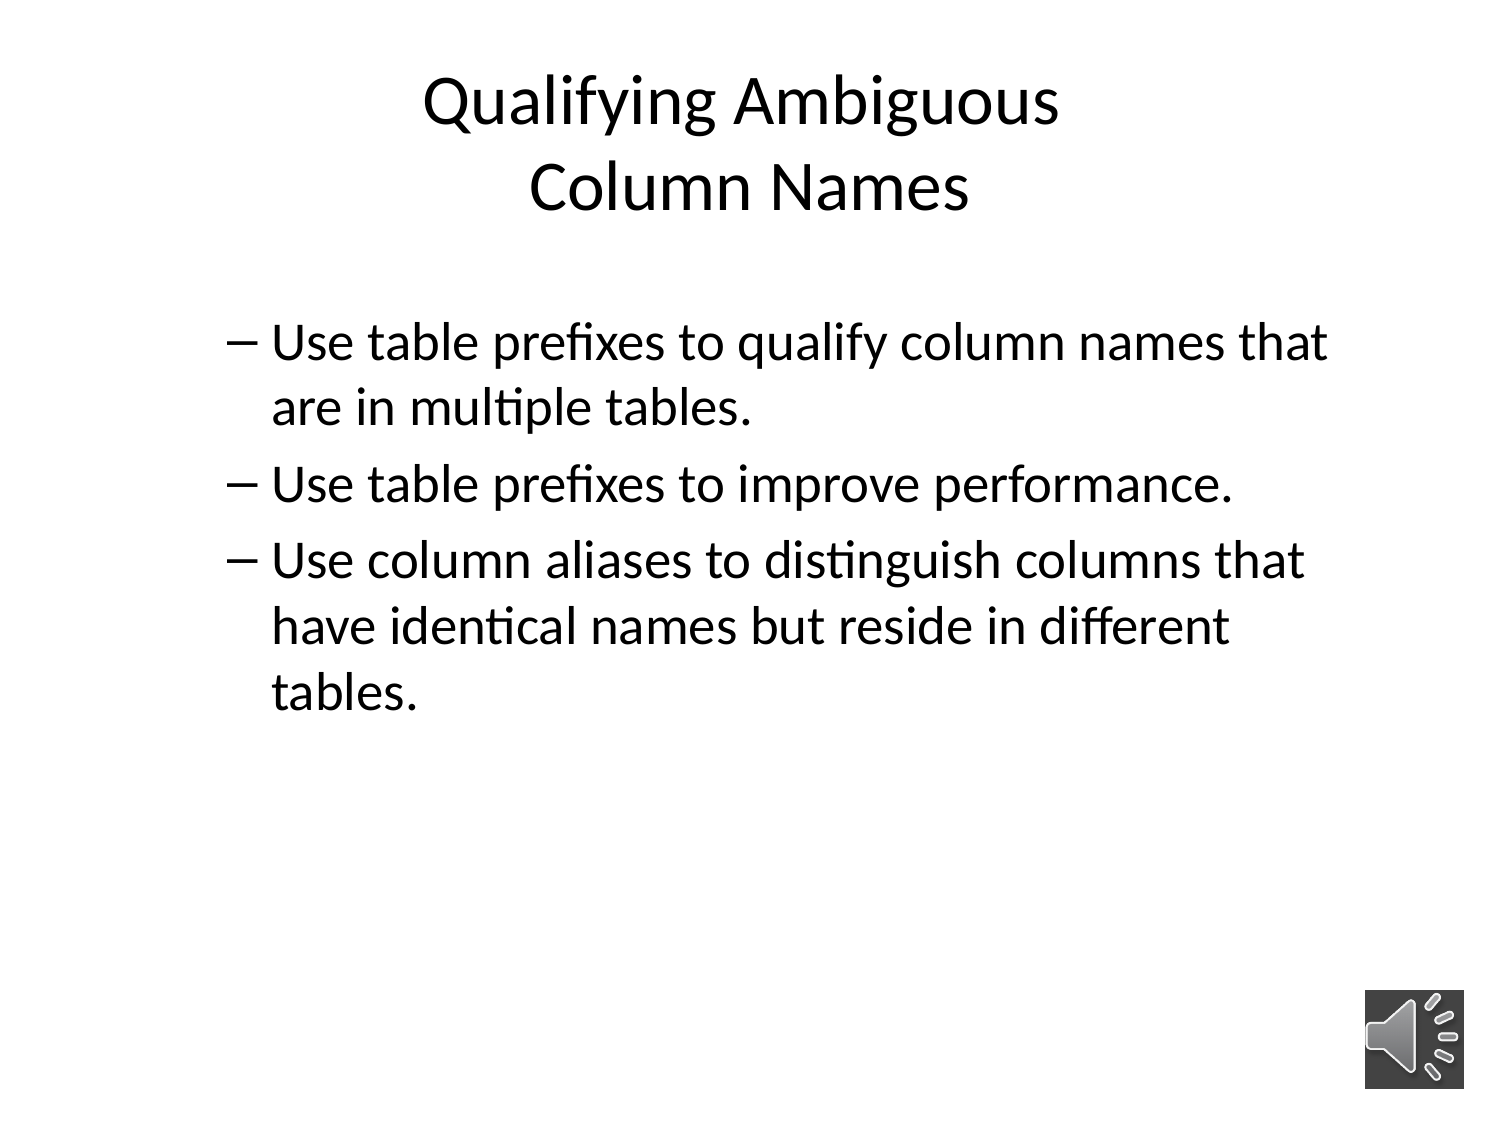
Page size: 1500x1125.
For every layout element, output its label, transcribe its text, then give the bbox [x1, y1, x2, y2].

title Qualifying Ambiguous Column Names [75, 45, 1425, 233]
picture [1364, 989, 1465, 1090]
list Use table prefixes to qualify column names that are in multiple tables. Use table prefixes to improve performance. Use column aliases to distinguish columns that have identical names but reside in different tables. [141, 297, 1350, 733]
